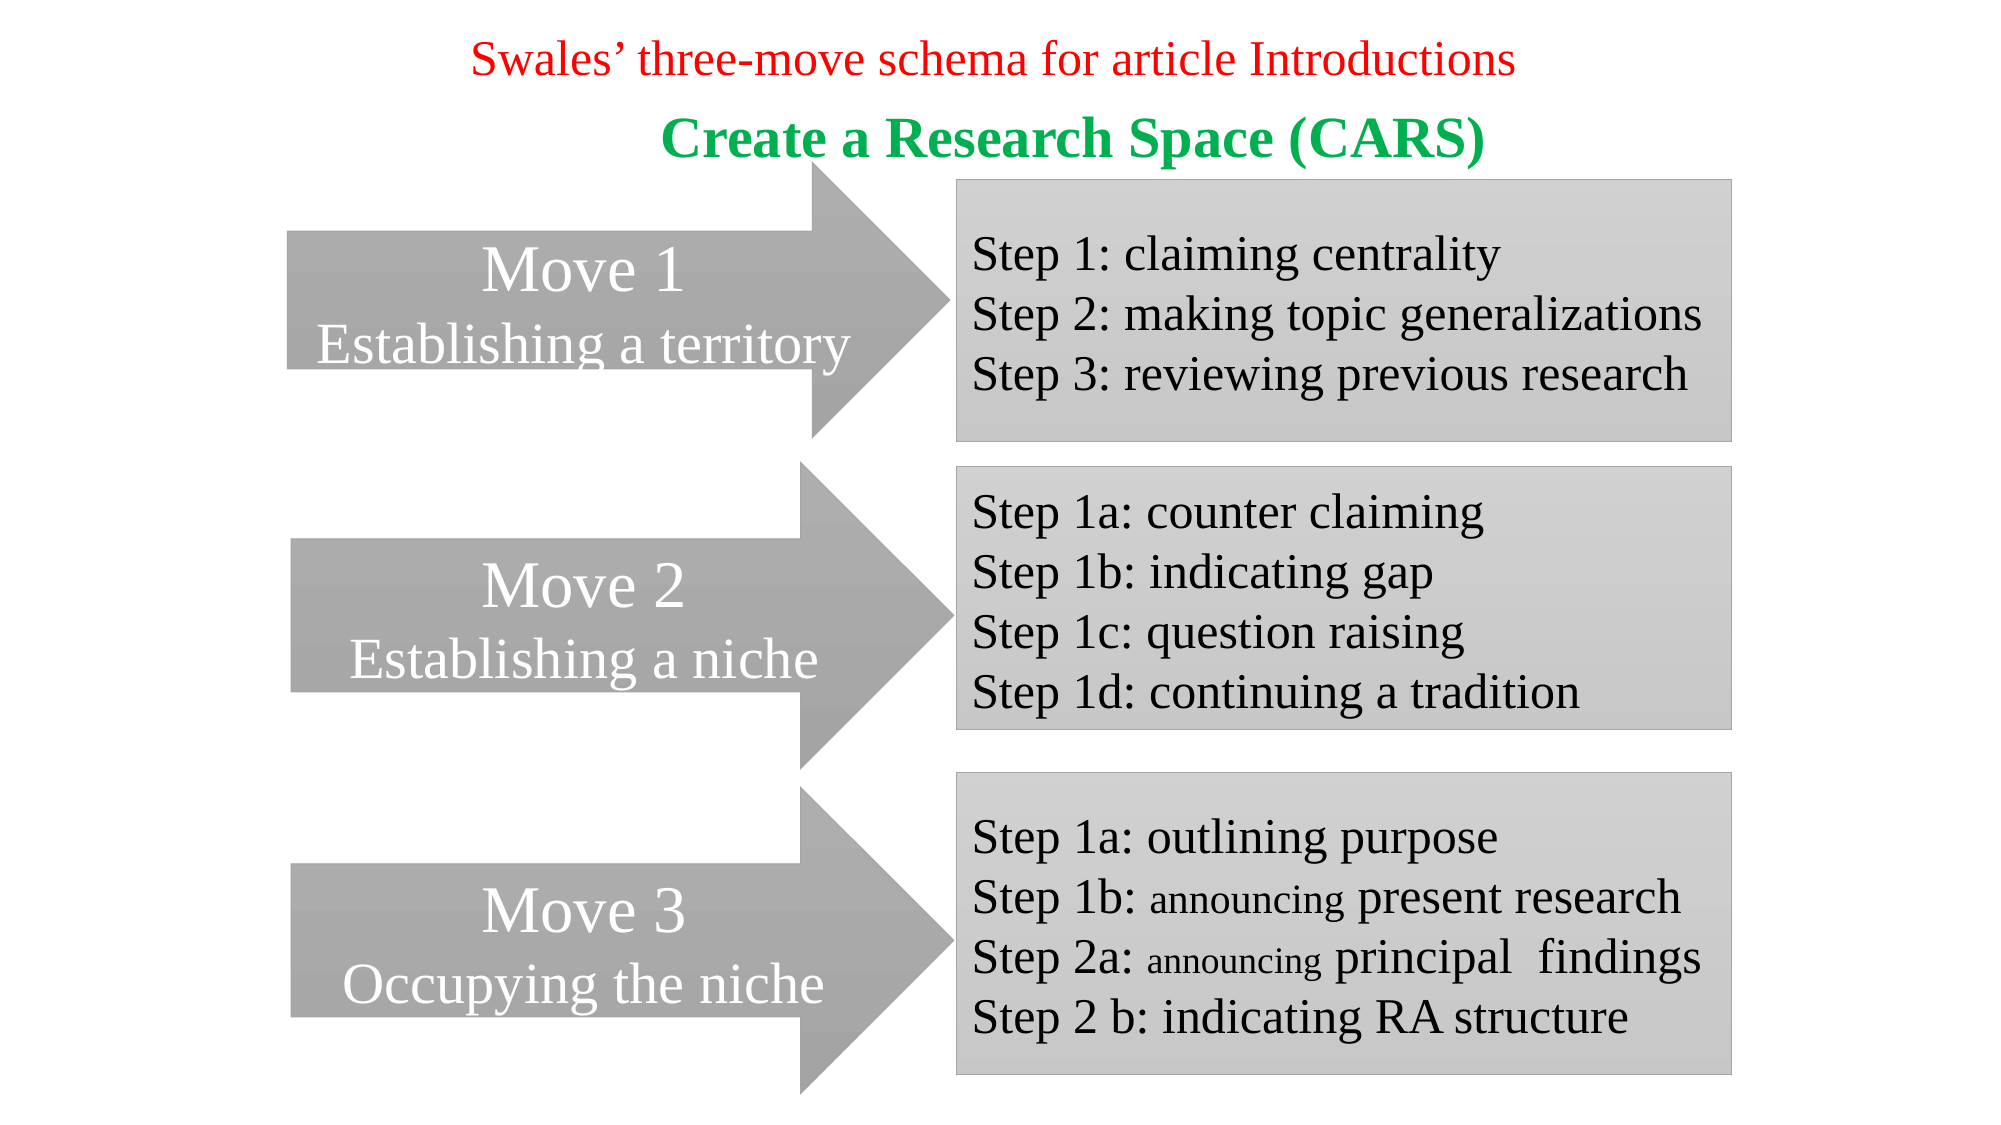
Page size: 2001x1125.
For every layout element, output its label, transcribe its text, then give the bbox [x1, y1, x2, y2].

text_box Move 2 Establishing a niche [290, 461, 955, 770]
text_box Step 1a: outlining purpose Step 1b: announcing present research Step 2a: announcing principal findings Step 2 b: indicating RA structure [956, 772, 1732, 1075]
subtitle Swales’ three-move schema for article Introductions Create a Research Space (CARS) [262, 24, 1725, 1063]
text_box Move 1 Establishing a territory [286, 161, 951, 439]
text_box Move 3 Occupying the niche [290, 786, 955, 1095]
text_box Step 1a: counter claiming Step 1b: indicating gap Step 1c: question raising Step 1d: continuing a tradition [956, 466, 1732, 730]
text_box Step 1: claiming centrality Step 2: making topic generalizations Step 3: reviewing previous research [956, 179, 1732, 442]
